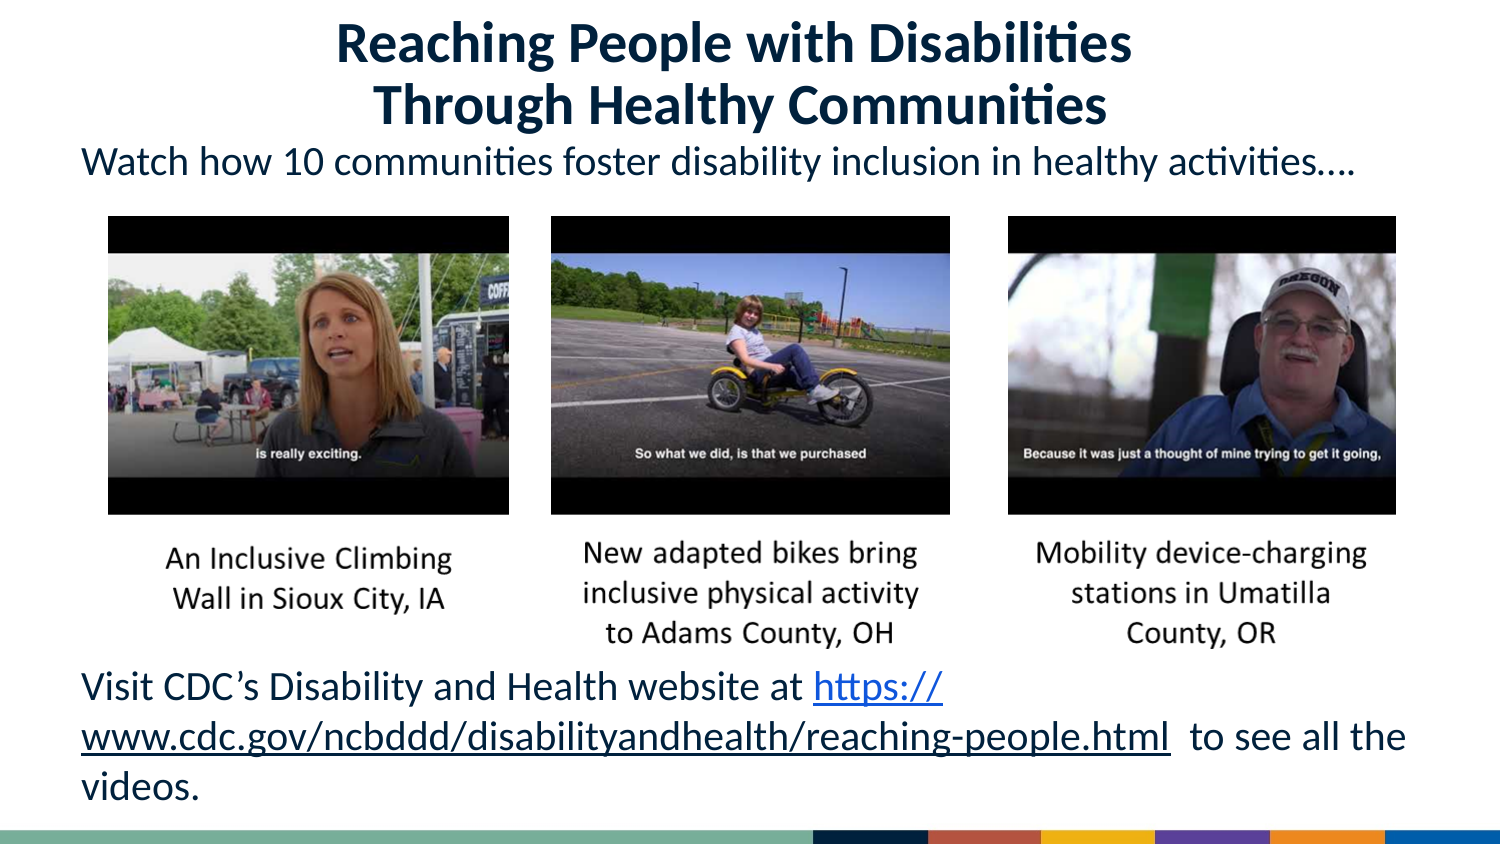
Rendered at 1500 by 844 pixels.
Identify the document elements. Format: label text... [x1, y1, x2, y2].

list Watch how 10 communities foster disability inclusion in healthy activities…. Visit CDC’s Disability and Health website at https://www.cdc.gov/ncbddd/disabilityandhealth/reaching-people.html to see all the videos. [65, 125, 1454, 824]
title Reaching People with Disabilities Through Healthy Communities [65, 39, 1416, 125]
picture [108, 216, 509, 639]
picture [0, 823, 1500, 844]
picture [551, 216, 950, 674]
picture [1007, 216, 1396, 674]
